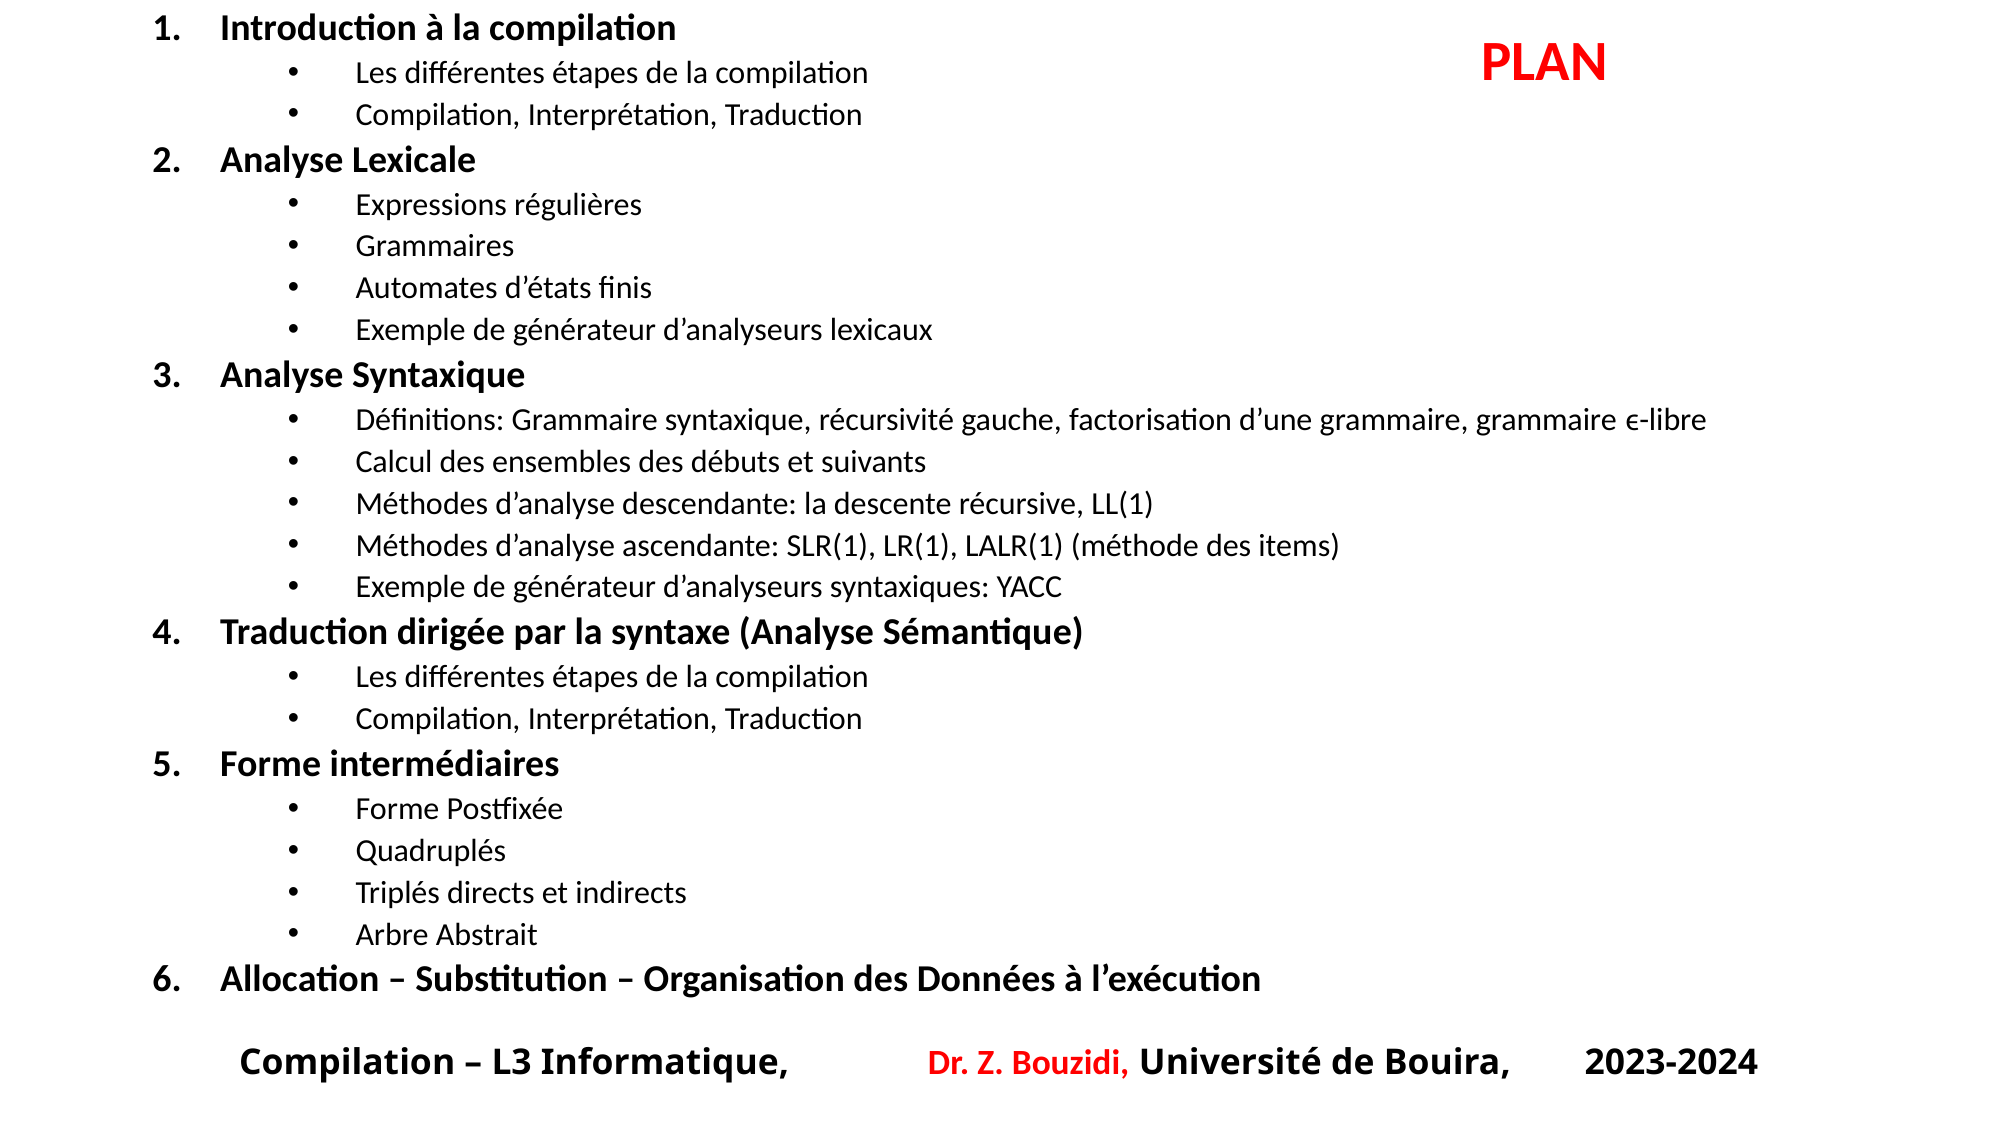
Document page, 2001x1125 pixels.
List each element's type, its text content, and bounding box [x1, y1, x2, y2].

text_box PLAN [1132, 24, 1957, 101]
text_box Compilation – L3 Informatique, Dr. Z. Bouzidi, Université de Bouira, 2023-2024 [136, 1036, 1861, 1091]
list Introduction à la compilation Les différentes étapes de la compilation Compilation, Interprétation, Traduction Analyse Lexicale Expressions régulières Grammaires Automates d’états finis Exemple de générateur d’analyseurs lexicaux Analyse Syntaxique Définitions: Grammaire syntaxique, récursivité gauche, factorisation d’une grammaire, grammaire ϵ-libre Calcul des ensembles des débuts et suivants Méthodes d’analyse descendante: la descente récursive, LL(1) Méthodes d’analyse ascendante: SLR(1), LR(1), LALR(1) (méthode des items) Exemple de générateur d’analyseurs syntaxiques: YACC Traduction dirigée par la syntaxe (Analyse Sémantique) Les différentes étapes de la compilation Compilation, Interprétation, Traduction Forme intermédiaires Forme Postfixée Quadruplés Triplés directs et indirects Arbre Abstrait Allocation – Substitution – Organisation des Données à l’exécution [137, 0, 1863, 1021]
